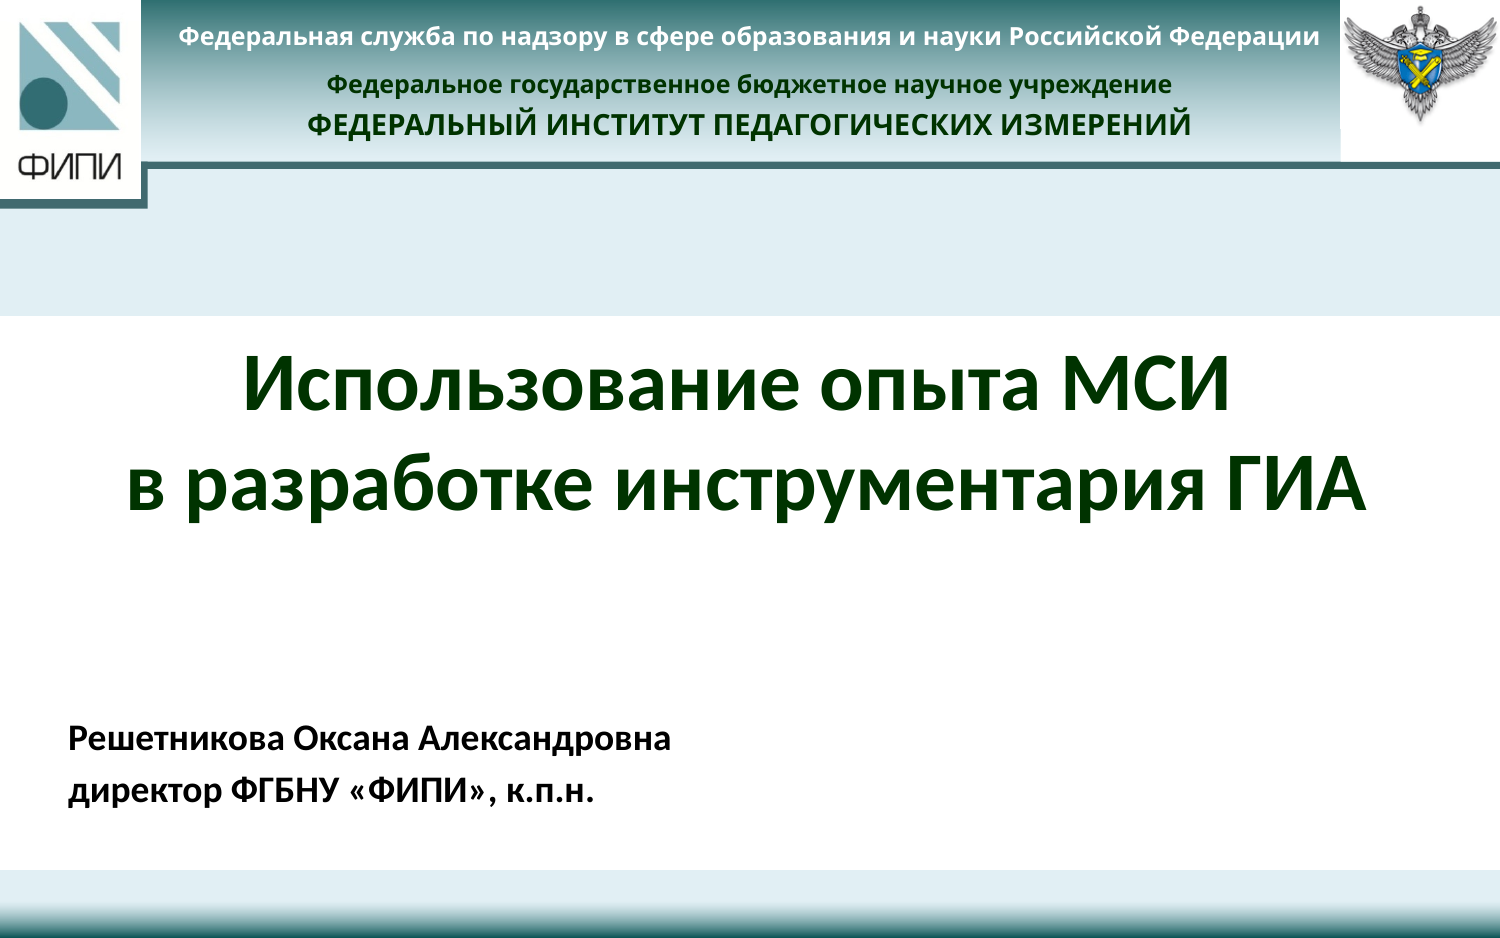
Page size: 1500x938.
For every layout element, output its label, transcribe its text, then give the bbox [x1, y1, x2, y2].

picture [0, 0, 139, 197]
title Использование опыта МСИ в разработке инструментария ГИА [40, 303, 1453, 552]
picture [1340, 0, 1500, 129]
subtitle Решетникова Оксана Александровна директор ФГБНУ «ФИПИ», к.п.н. [52, 704, 1104, 827]
